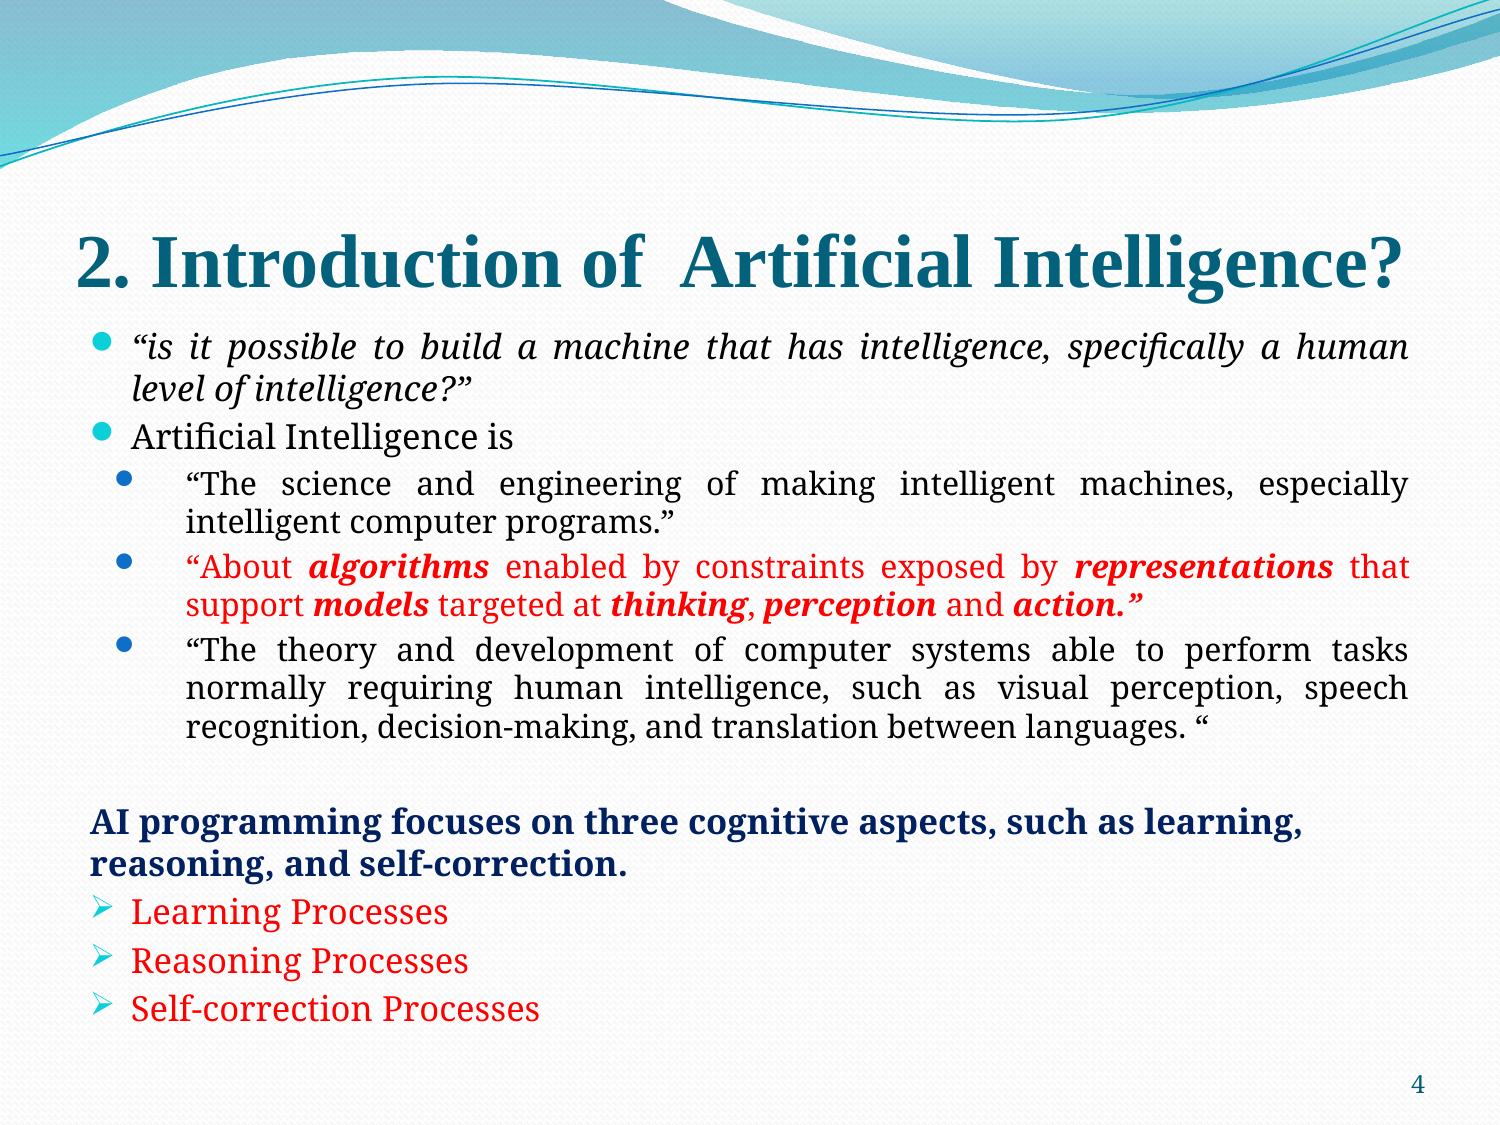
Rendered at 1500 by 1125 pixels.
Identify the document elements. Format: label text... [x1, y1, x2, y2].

slide_number 4 [1299, 1042, 1425, 1103]
title 2. Introduction of Artificial Intelligence? [75, 115, 1425, 303]
list “is it possible to build a machine that has intelligence, specifically a human level of intelligence?” Artificial Intelligence is “The science and engineering of making intelligent machines, especially intelligent computer programs.” “About algorithms enabled by constraints exposed by representations that support models targeted at thinking, perception and action.” “The theory and development of computer systems able to perform tasks normally requiring human intelligence, such as visual perception, speech recognition, decision-making, and translation between languages. “ AI programming focuses on three cognitive aspects, such as learning, reasoning, and self-correction. Learning Processes Reasoning Processes Self-correction Processes [75, 317, 1425, 1038]
